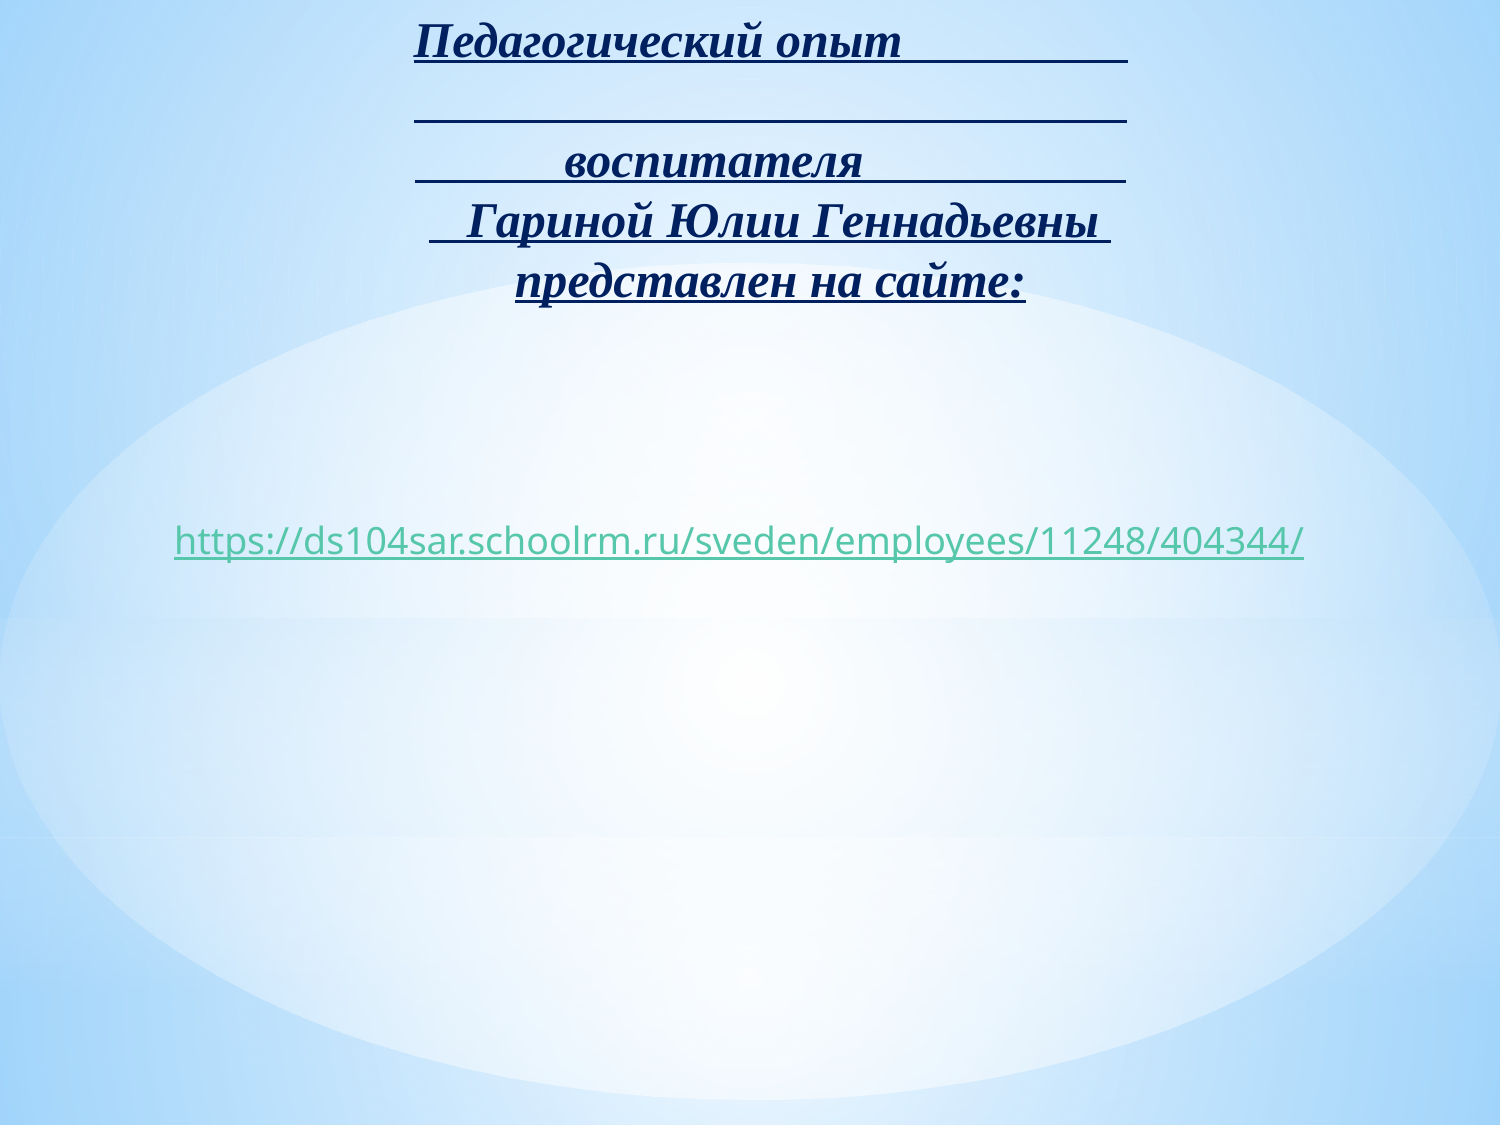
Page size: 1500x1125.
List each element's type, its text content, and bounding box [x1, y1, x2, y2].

text_box https://ds104sar.schoolrm.ru/sveden/employees/11248/404344/ [159, 509, 1447, 666]
text_box Педагогический опыт воспитателя Гариной Юлии Геннадьевны представлен на сайте: [395, 0, 1146, 315]
